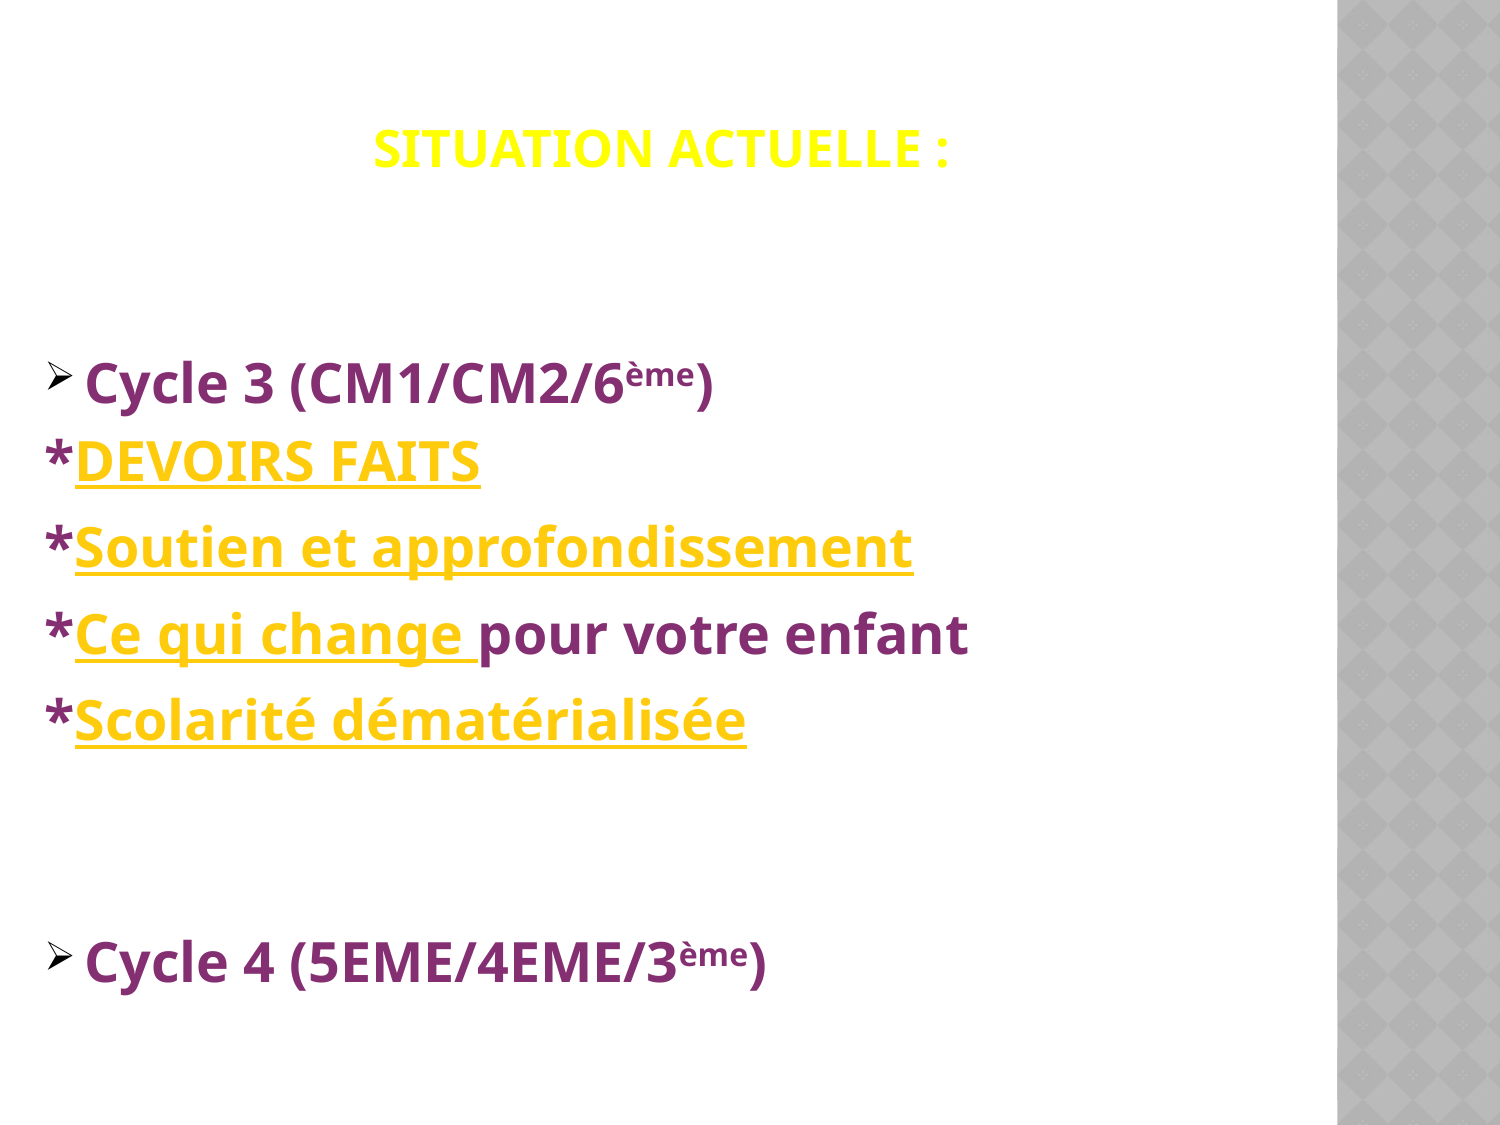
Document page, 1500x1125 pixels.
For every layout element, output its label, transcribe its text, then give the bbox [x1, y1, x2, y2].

list Cycle 3 (CM1/CM2/6ème) *DEVOIRS FAITS *Soutien et approfondissement *Ce qui change pour votre enfant *Scolarité dématérialisée Cycle 4 (5EME/4EME/3ème) [29, 262, 1471, 1006]
title Situation actuelle : [75, 52, 1263, 240]
